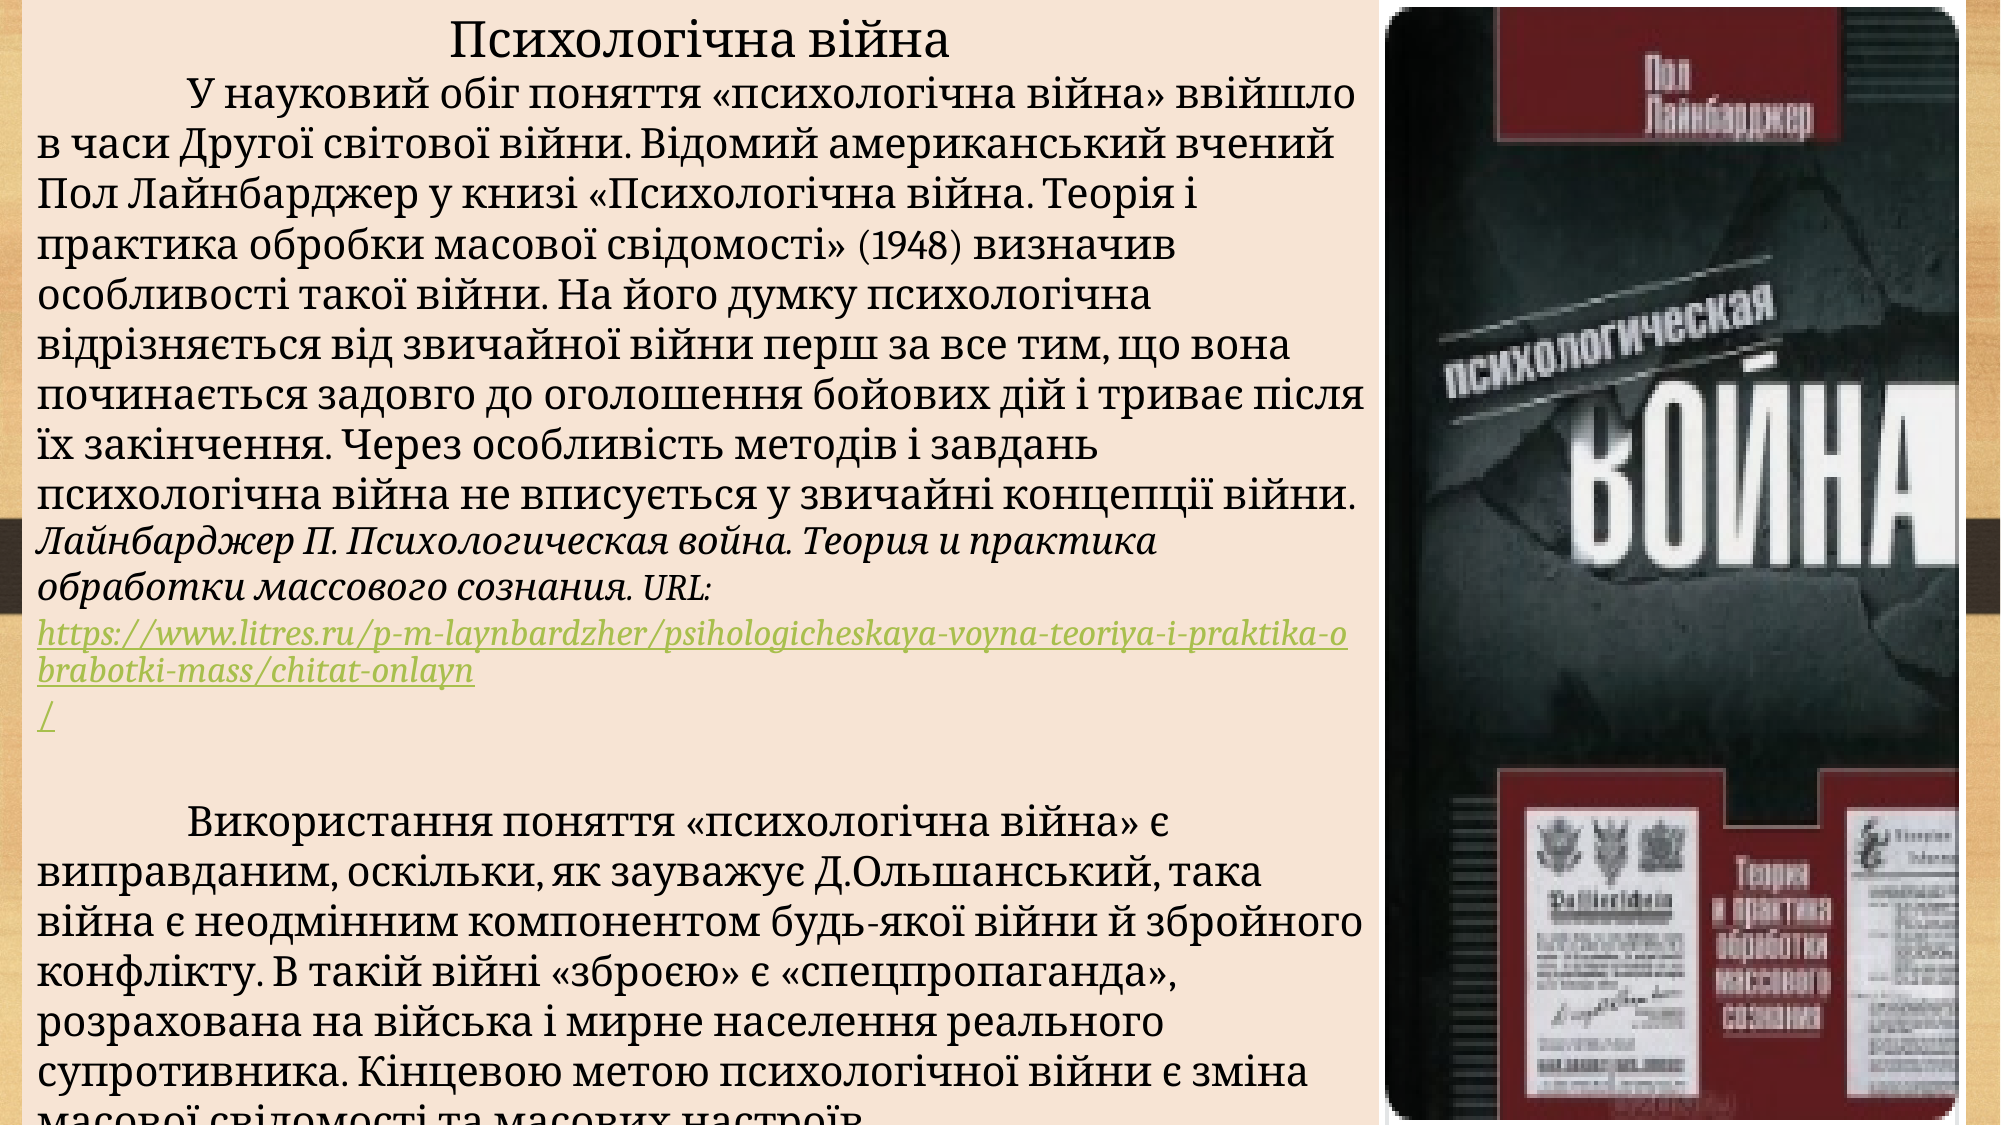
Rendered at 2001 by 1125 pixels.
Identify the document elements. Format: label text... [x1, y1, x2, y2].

text_box Психологічна війна У науковий обіг поняття «психологічна війна» ввійшло в часи Другої світової війни. Відомий американський вчений Пол Лайнбарджер у книзі «Психологічна війна. Теорія і практика обробки масової свідомості» (1948) визначив особливості такої війни. На його думку психологічна відрізняється від звичайної війни перш за все тим, що вона починається задовго до оголошення бойових дій і триває після їх закінчення. Через особливість методів і завдань психологічна війна не вписується у звичайні концепції війни. Лайнбарджер П. Психологическая война. Теория и практика обработки массового сознания. URL: https://www.litres.ru/p-m-laynbardzher/psihologicheskaya-voyna-teoriya-i-praktika-obrabotki-mass/chitat-onlayn/ Використання поняття «психологічна війна» є виправданим, оскільки, як зауважує Д.Ольшанський, така війна є неодмінним компонентом будь-якої війни й збройного конфлікту. В такій війні «зброєю» є «спецпропаганда», розрахована на війська і мирне населення реального супротивника. Кінцевою метою психологічної війни є зміна масової свідомості та масових настроїв Ольшанский Д. Психологическая война. Приемы психологической войны URL: https://psyfactor.org/lib/psywar41.htm [22, 0, 1379, 1125]
picture [0, 0, 22, 1125]
picture [1379, 0, 2001, 1125]
